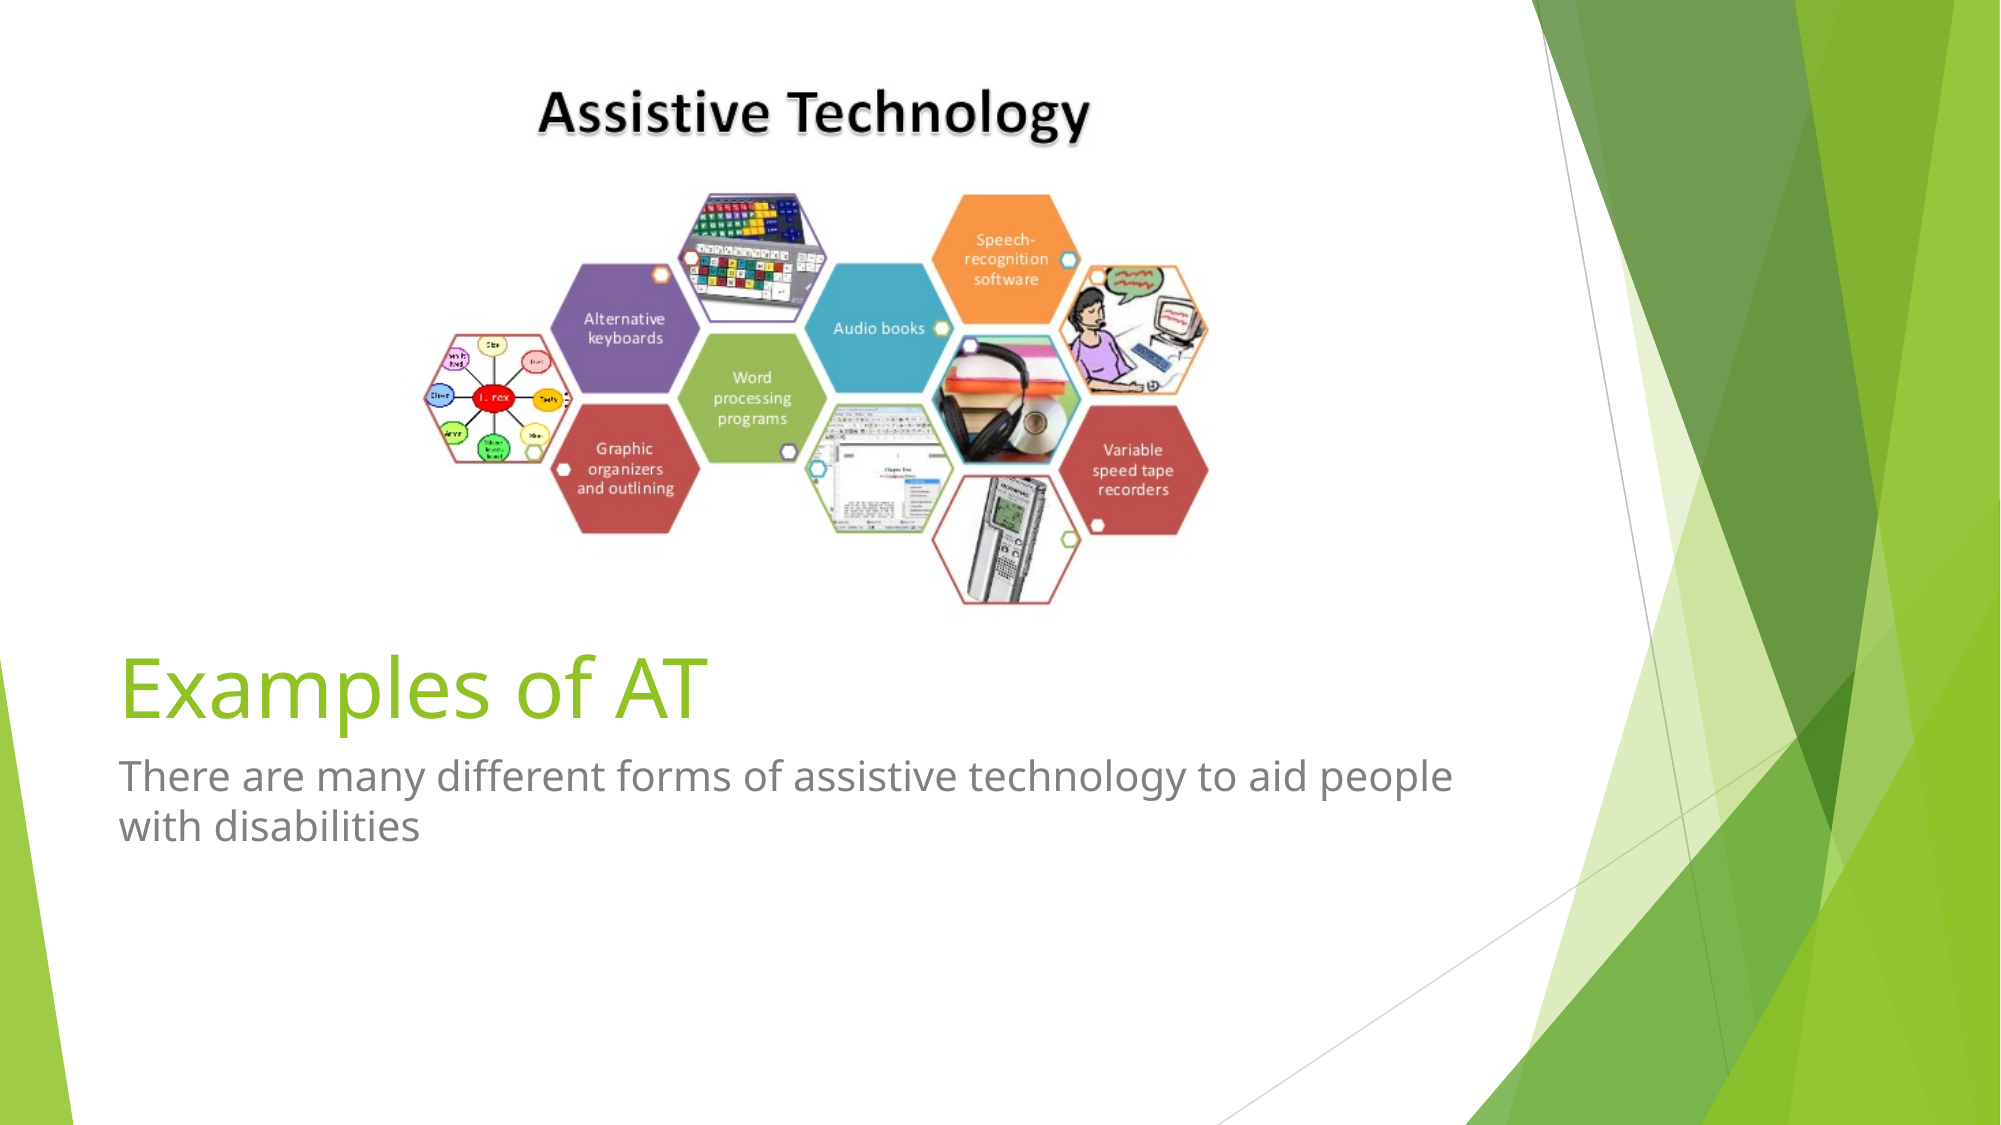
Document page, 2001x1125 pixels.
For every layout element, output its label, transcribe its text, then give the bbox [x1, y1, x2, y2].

list There are many different forms of assistive technology to aid people with disabilities [110, 742, 1522, 885]
picture [381, 31, 1252, 685]
title Examples of AT [110, 442, 1522, 742]
